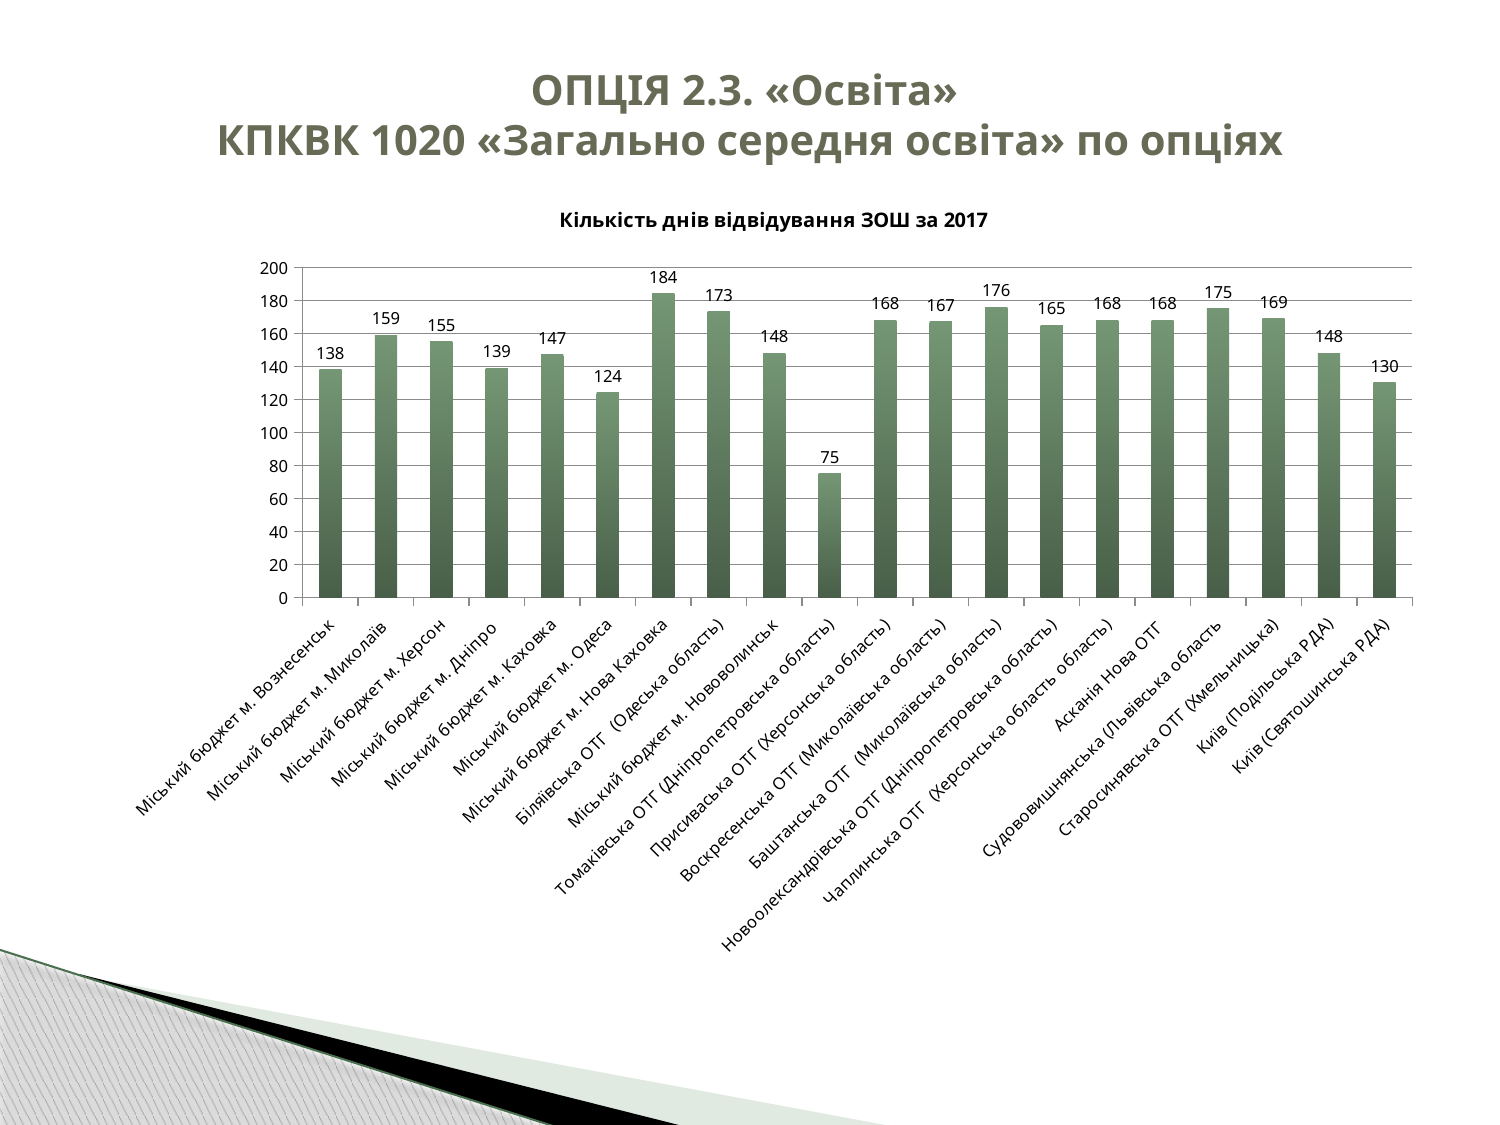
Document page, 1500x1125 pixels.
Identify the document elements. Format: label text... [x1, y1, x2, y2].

chart [105, 175, 1442, 973]
title ОПЦІЯ 2.3. «Освіта» КПКВК 1020 «Загально середня освіта» по опціях [75, 45, 1425, 233]
